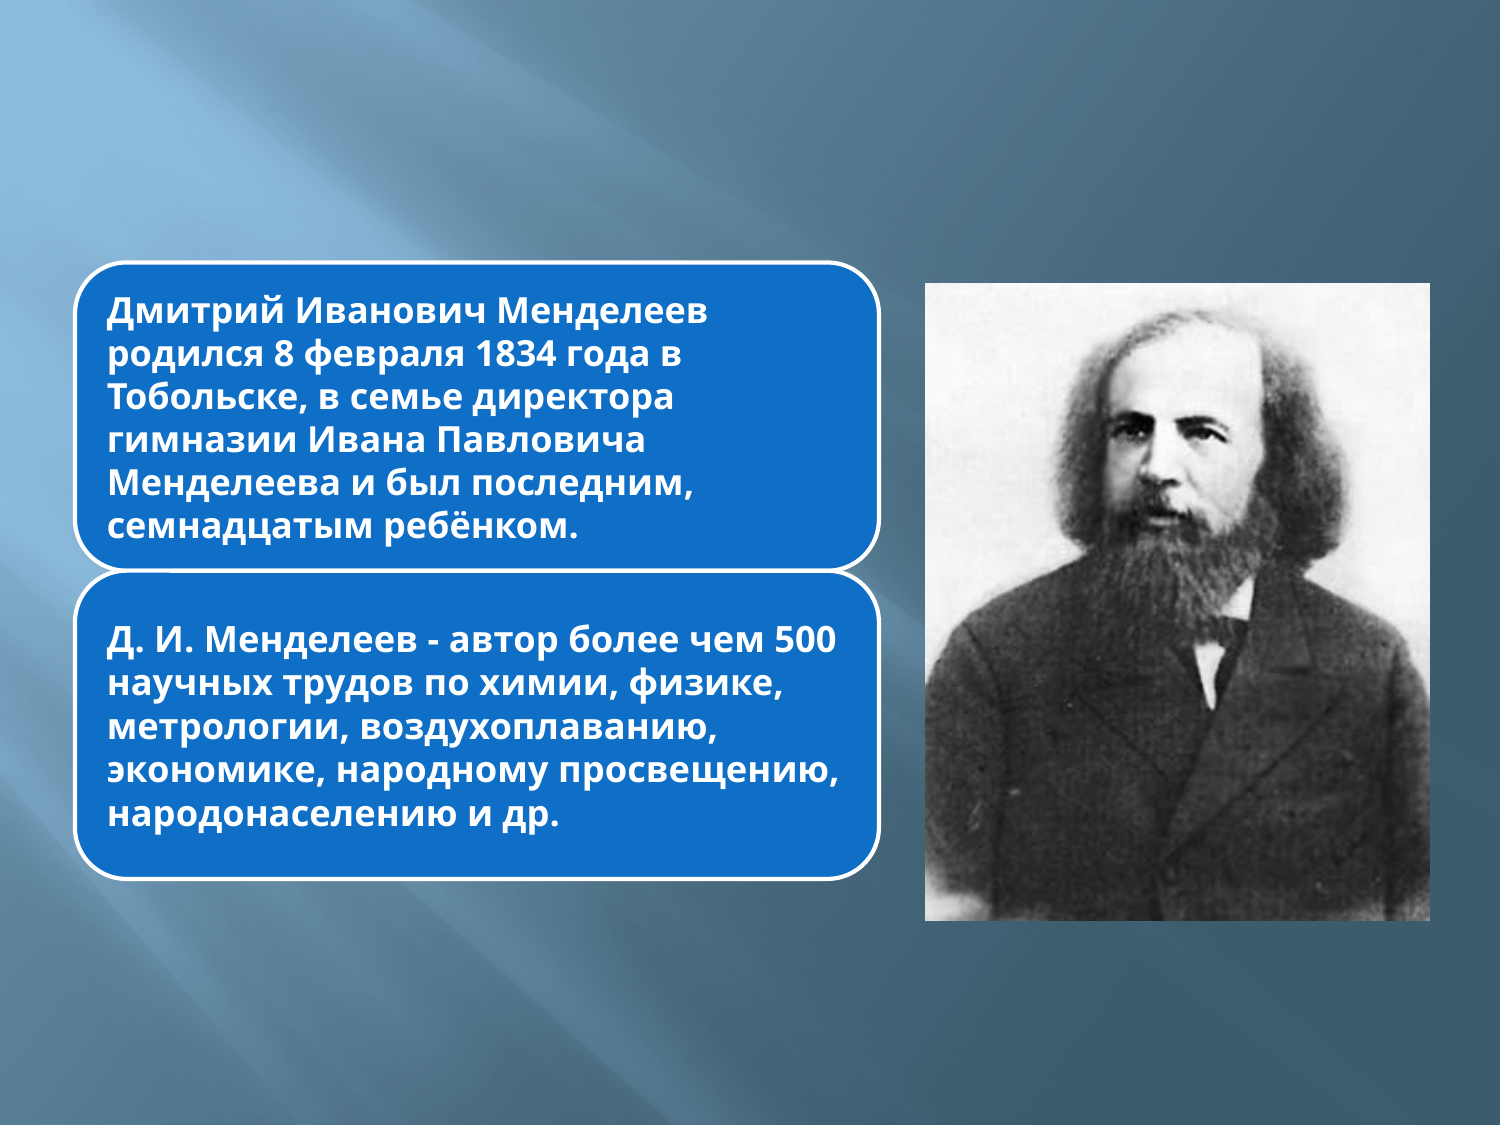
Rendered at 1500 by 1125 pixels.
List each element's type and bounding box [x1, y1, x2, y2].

picture [925, 283, 1430, 921]
list [74, 262, 880, 880]
